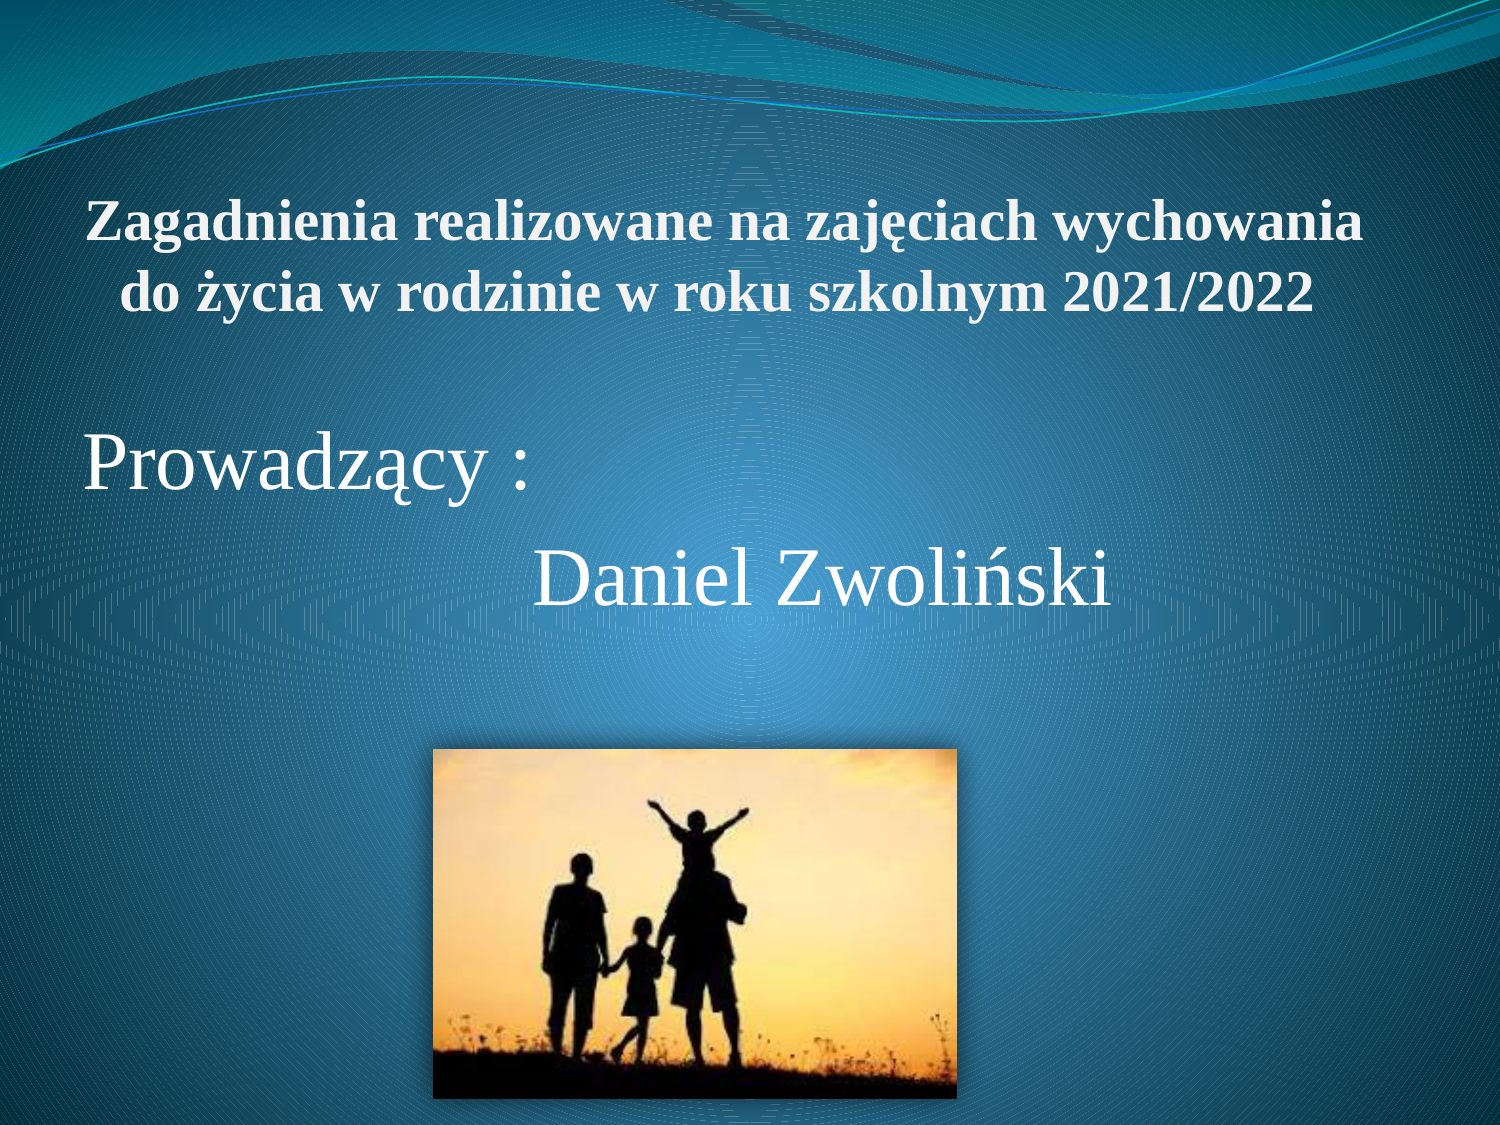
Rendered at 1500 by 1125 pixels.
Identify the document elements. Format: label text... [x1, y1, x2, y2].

subtitle Prowadzący : Daniel Zwoliński [82, 398, 1371, 686]
picture [433, 749, 958, 1099]
title Zagadnienia realizowane na zajęciach wychowania do życia w rodzinie w roku szkolnym 2021/2022 [82, 175, 1370, 324]
